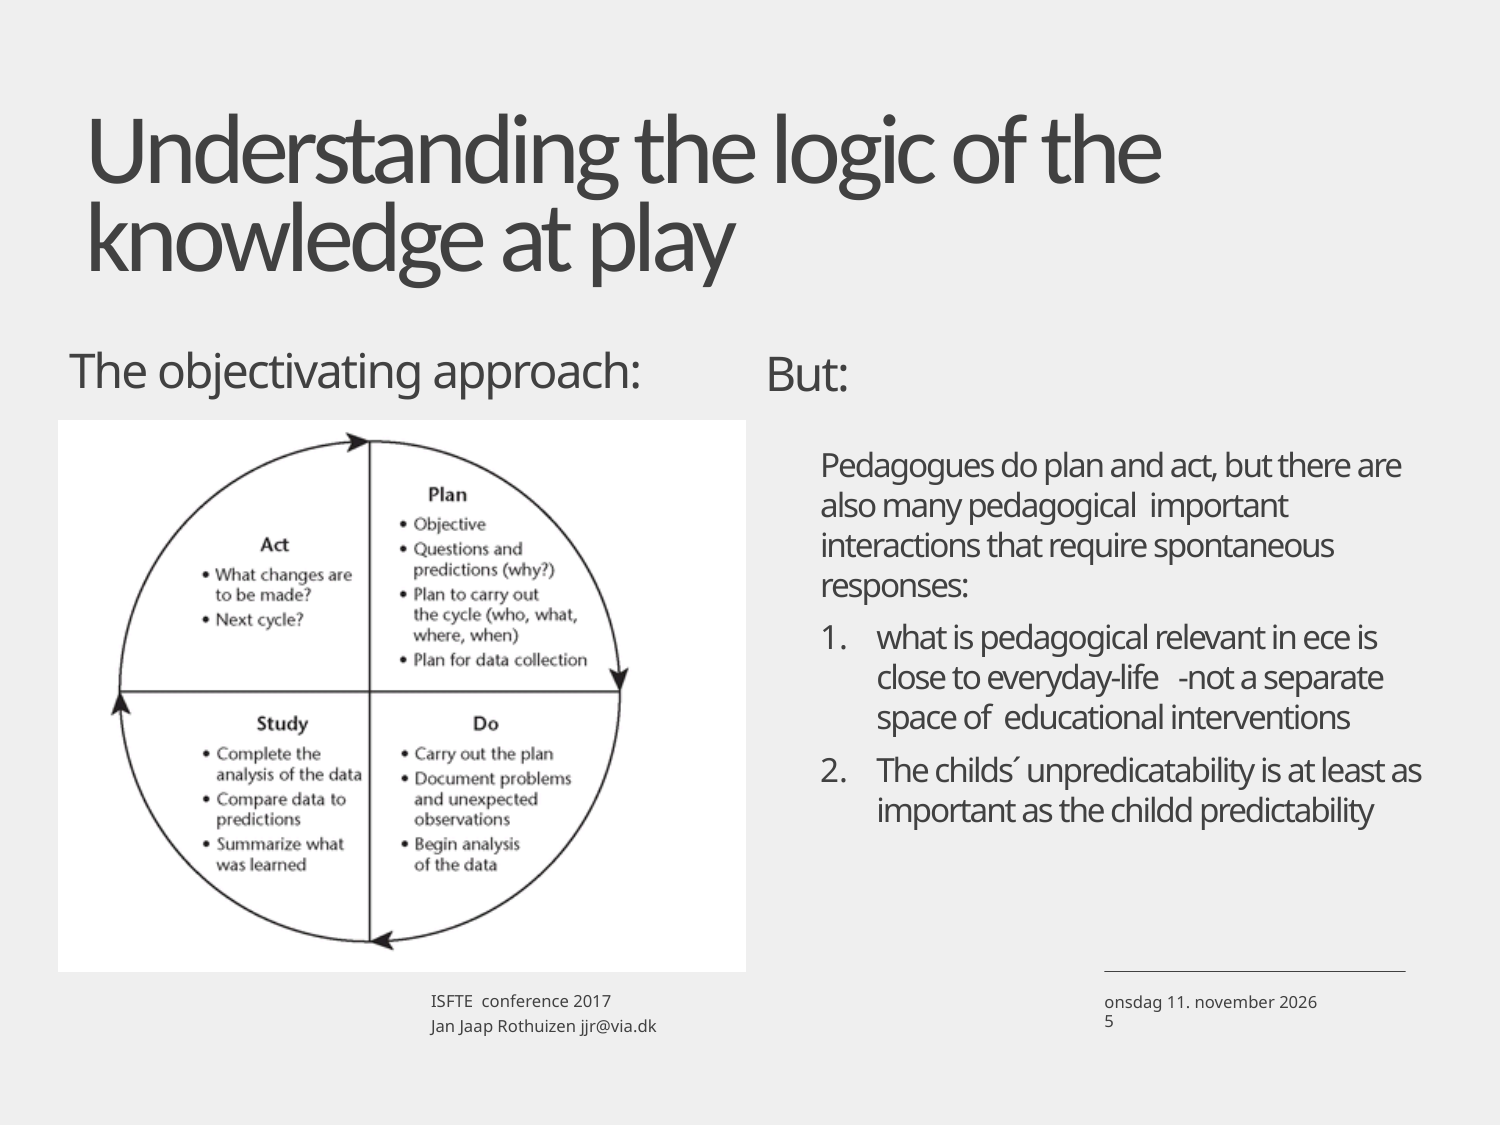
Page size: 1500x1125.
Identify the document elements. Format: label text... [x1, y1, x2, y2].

footer ISFTE conference 2017 Jan Jaap Rothuizen jjr@via.dk [430, 982, 733, 1033]
picture [57, 420, 746, 973]
slide_number 5 [1104, 972, 1406, 1034]
list The objectivating approach: [69, 340, 746, 398]
text_box But: [765, 343, 1442, 401]
title Understanding the logic of the knowledge at play [85, 95, 1406, 292]
text_box Pedagogues do plan and act, but there are also many pedagogical important interactions that require spontaneous responses: what is pedagogical relevant in ece is close to everyday-life -not a separate space of educational interventions The childs´ unpredicatability is at least as important as the childd predictability [820, 444, 1424, 882]
